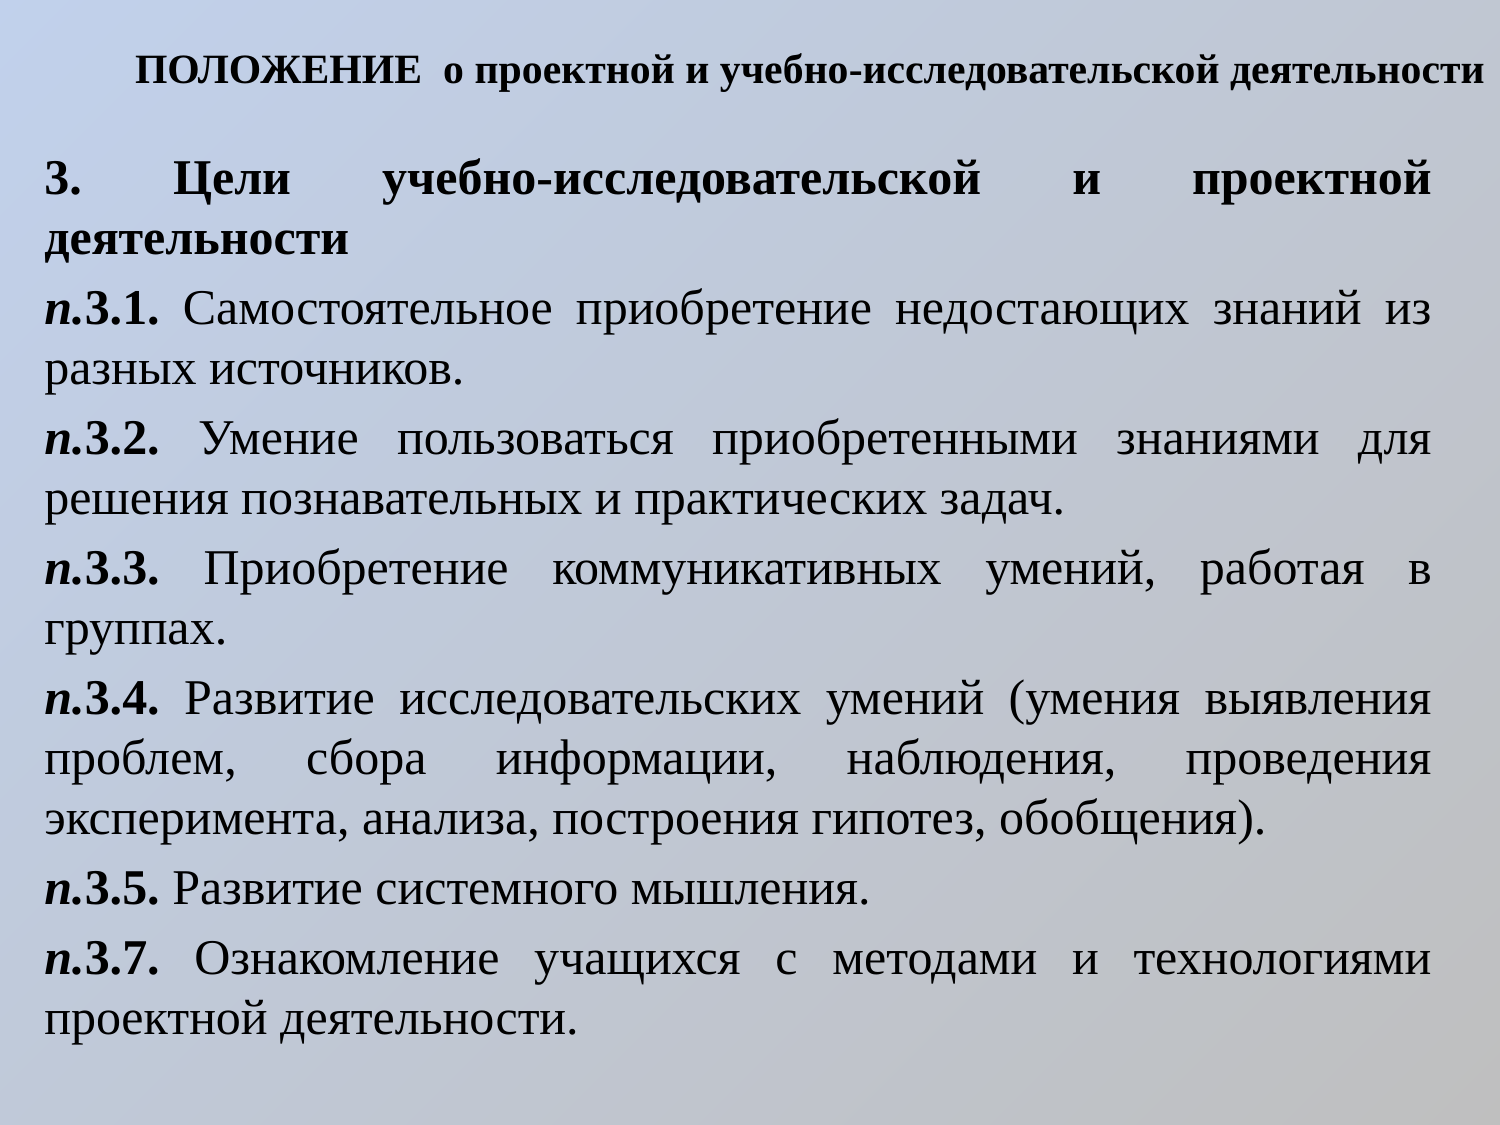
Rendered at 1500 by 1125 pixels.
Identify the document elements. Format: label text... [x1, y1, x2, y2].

subtitle 3. Цели учебно-исследовательской и проектной деятельности п.3.1. Самостоятельное приобретение недостающих знаний из разных источников. п.3.2. Умение пользоваться приобретенными знаниями для решения познавательных и практических задач. п.3.3. Приобретение коммуникативных умений, работая в группах. п.3.4. Развитие исследовательских умений (умения выявления проблем, сбора информации, наблюдения, проведения эксперимента, анализа, построения гипотез, обобщения). п.3.5. Развитие системного мышления. п.3.7. Ознакомление учащихся с методами и технологиями проектной деятельности. [29, 137, 1447, 1083]
title ПОЛОЖЕНИЕ о проектной и учебно-исследовательской деятельности [29, 30, 1500, 102]
